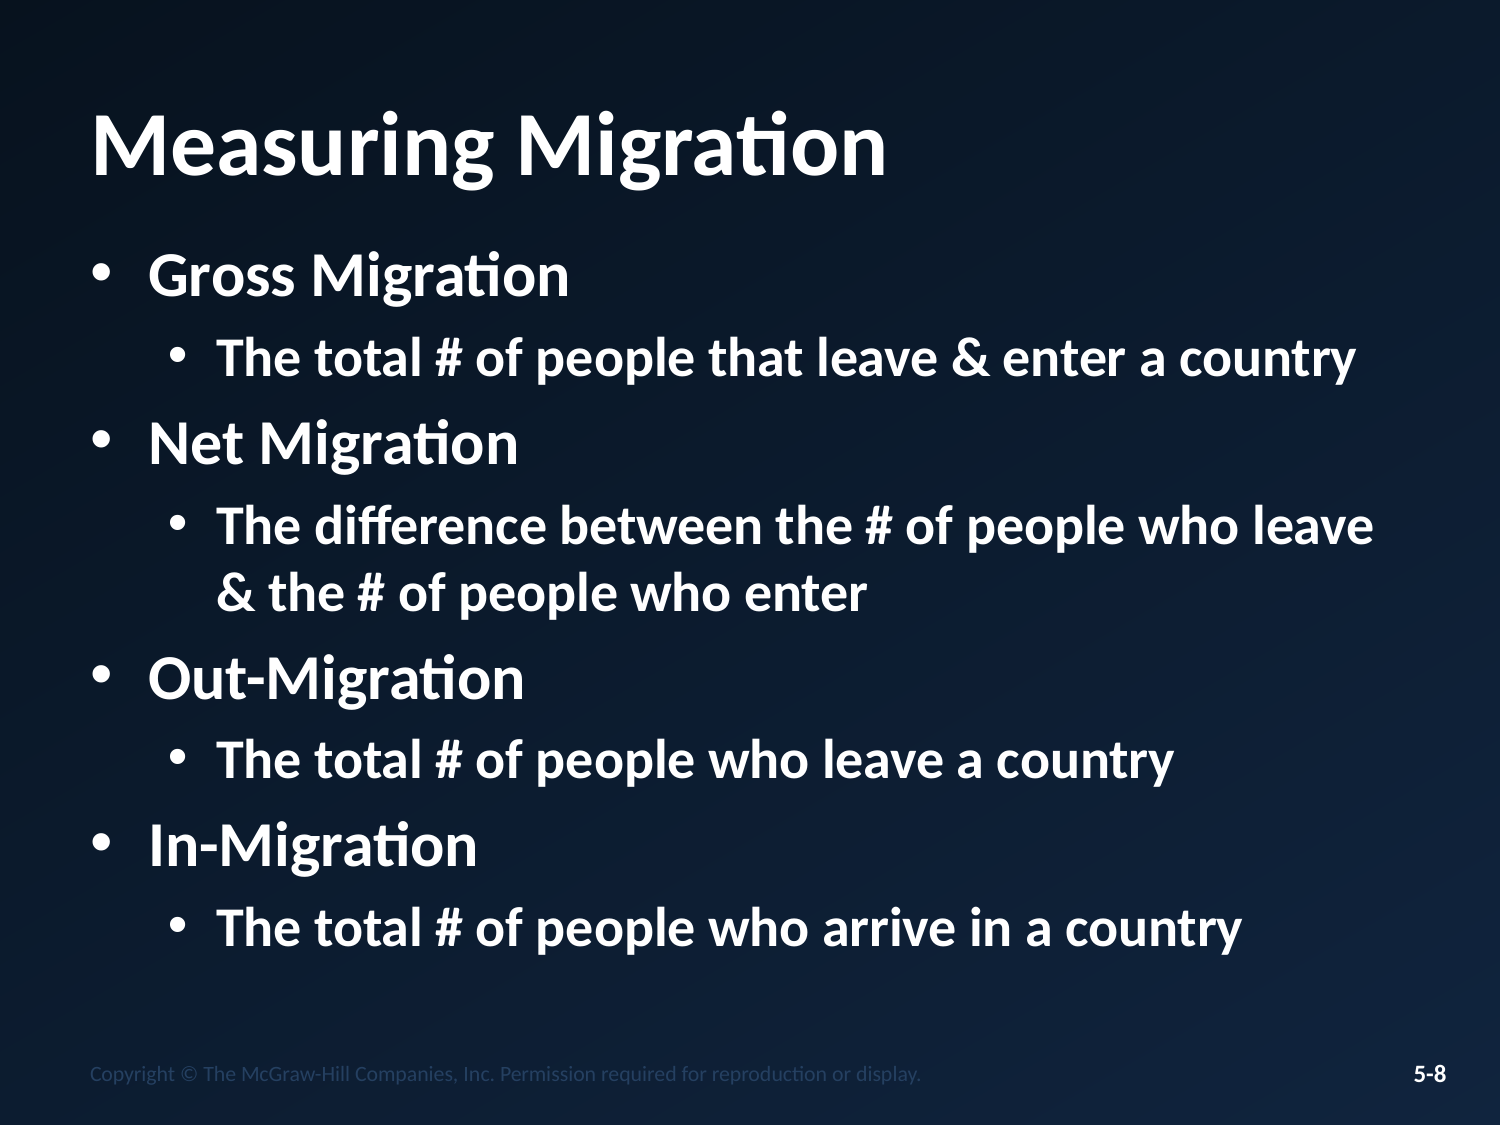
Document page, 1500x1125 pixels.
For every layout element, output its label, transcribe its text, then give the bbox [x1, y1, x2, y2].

footer Copyright © The McGraw-Hill Companies, Inc. Permission required for reproduction or display. [75, 1042, 1063, 1103]
list Gross Migration The total # of people that leave & enter a country Net Migration The difference between the # of people who leave & the # of people who enter Out-Migration The total # of people who leave a country In-Migration The total # of people who arrive in a country [74, 224, 1401, 1006]
slide_number 5-8 [1063, 1042, 1462, 1103]
title Measuring Migration [74, 44, 1426, 233]
